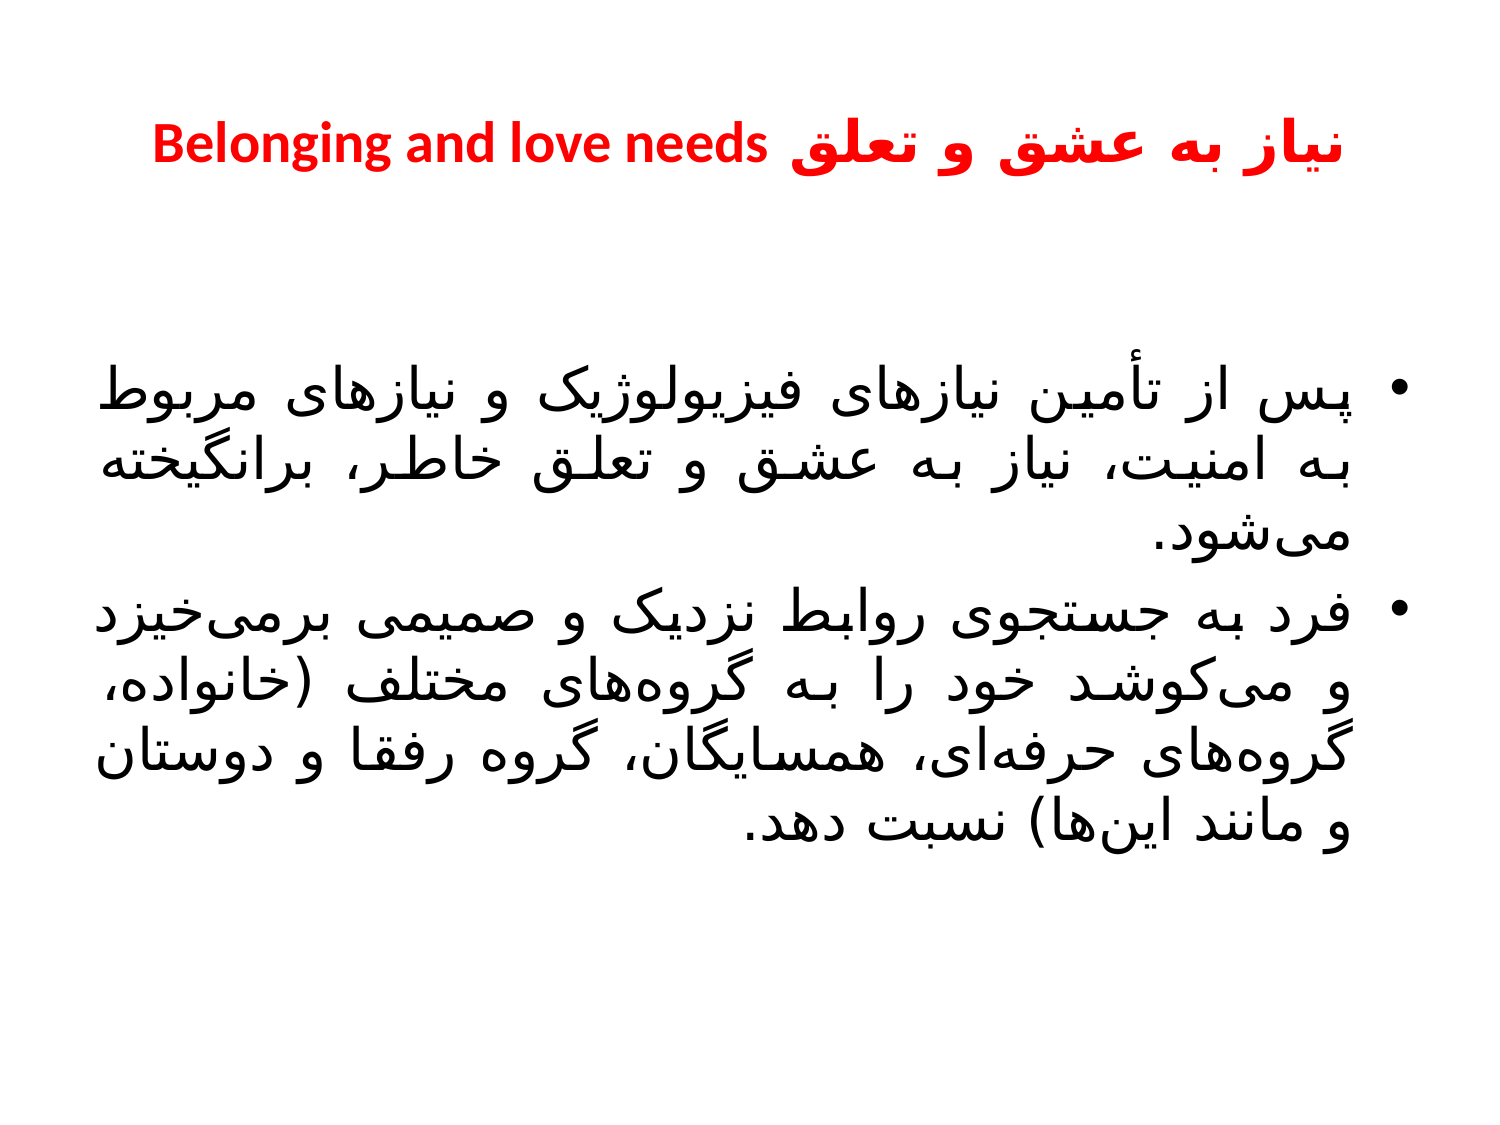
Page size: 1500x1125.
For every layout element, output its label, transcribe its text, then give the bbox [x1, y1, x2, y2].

title نیاز به عشق و تعلق Belonging and love needs [75, 45, 1425, 233]
list پس از تأمین نیازهای فیزیولوژیک و نیازهای مربوط به امنیت، نیاز به عشق و تعلق خاطر، برانگیخته می‌شود. فرد به جستجوی روابط نزدیک و صمیمی برمی‌خیزد و می‌کوشد خود را به گروه‌های مختلف (خانواده، گروه‌های حرفه‌ای، همسایگان، گروه رفقا و دوستان و مانند این‌ها) نسبت دهد. [75, 262, 1425, 1005]
